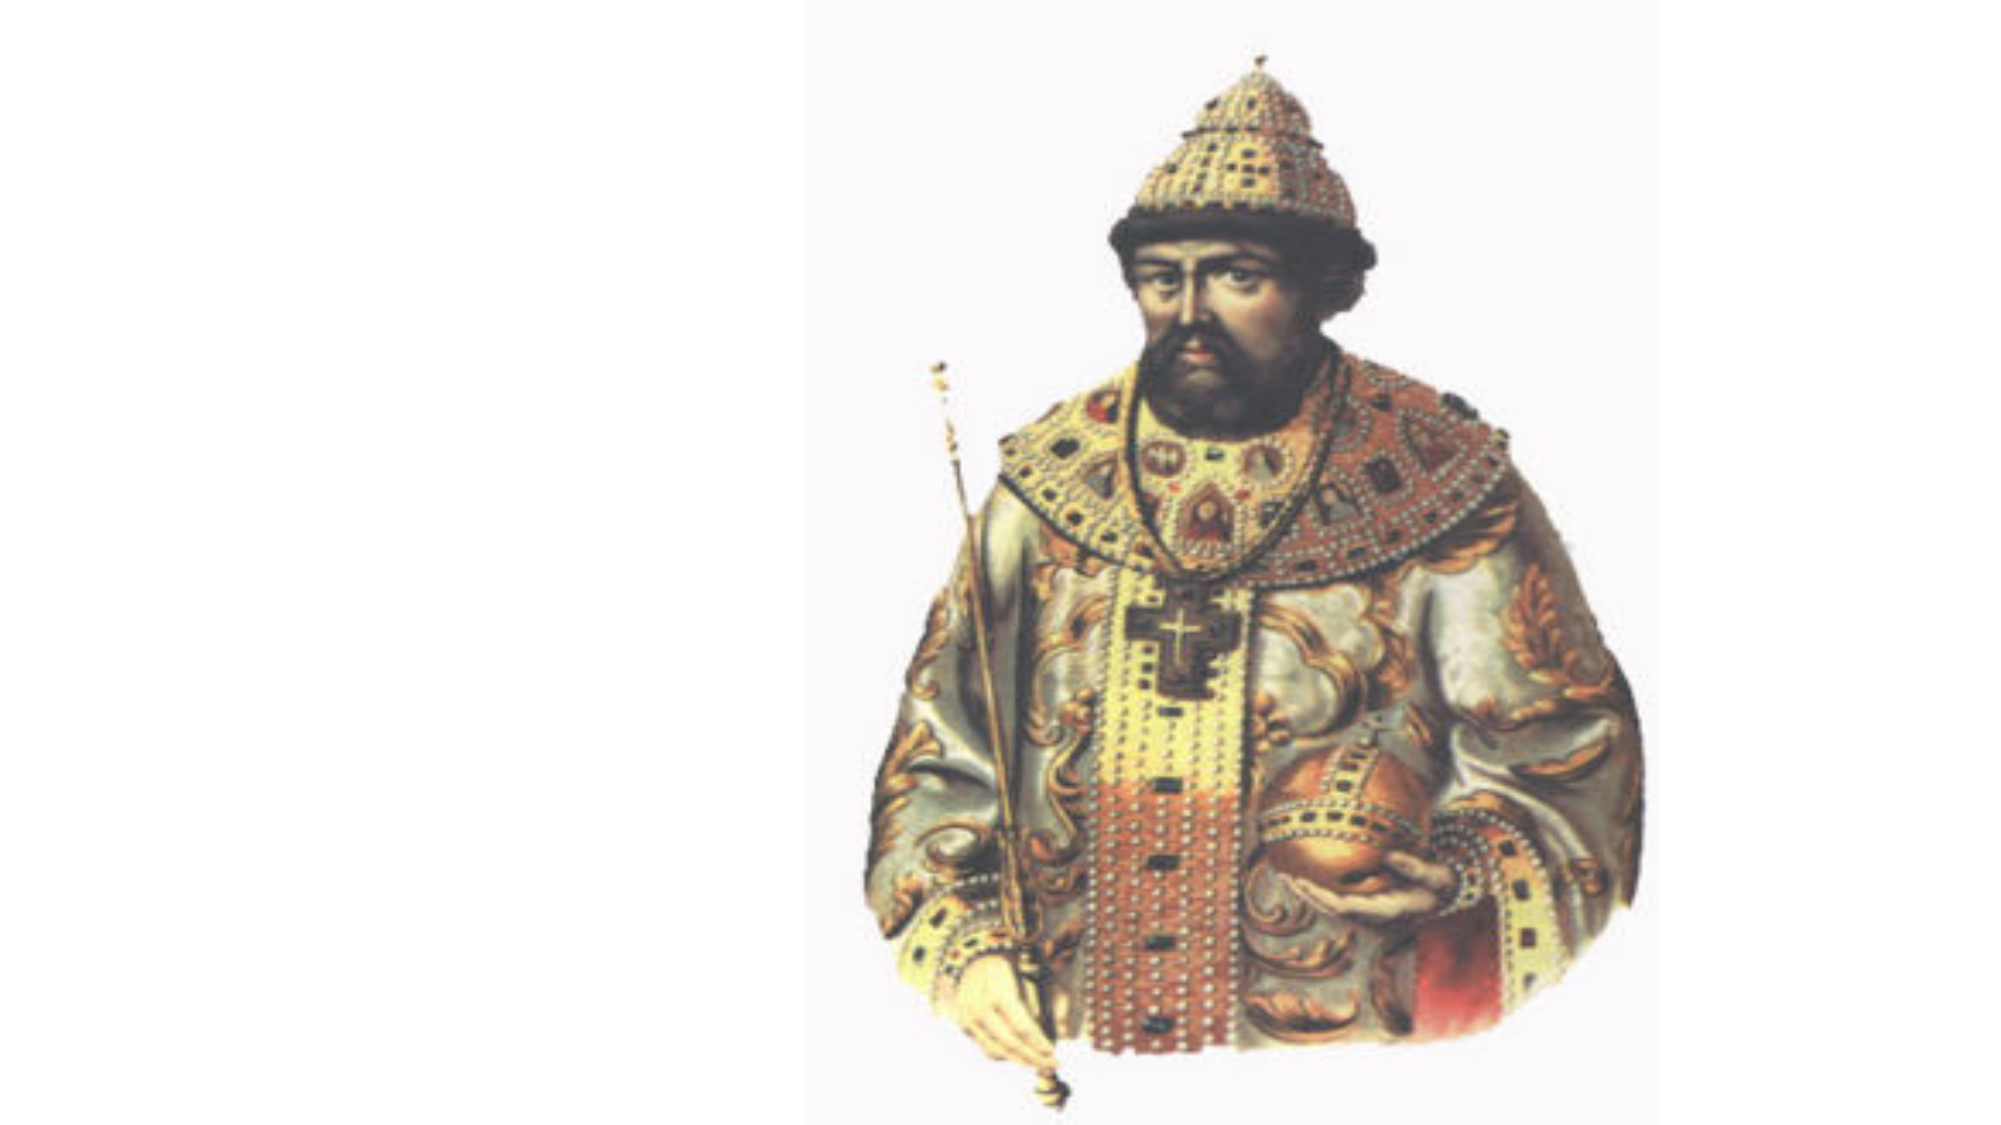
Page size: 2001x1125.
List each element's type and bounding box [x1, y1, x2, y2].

list [804, 0, 1660, 1125]
